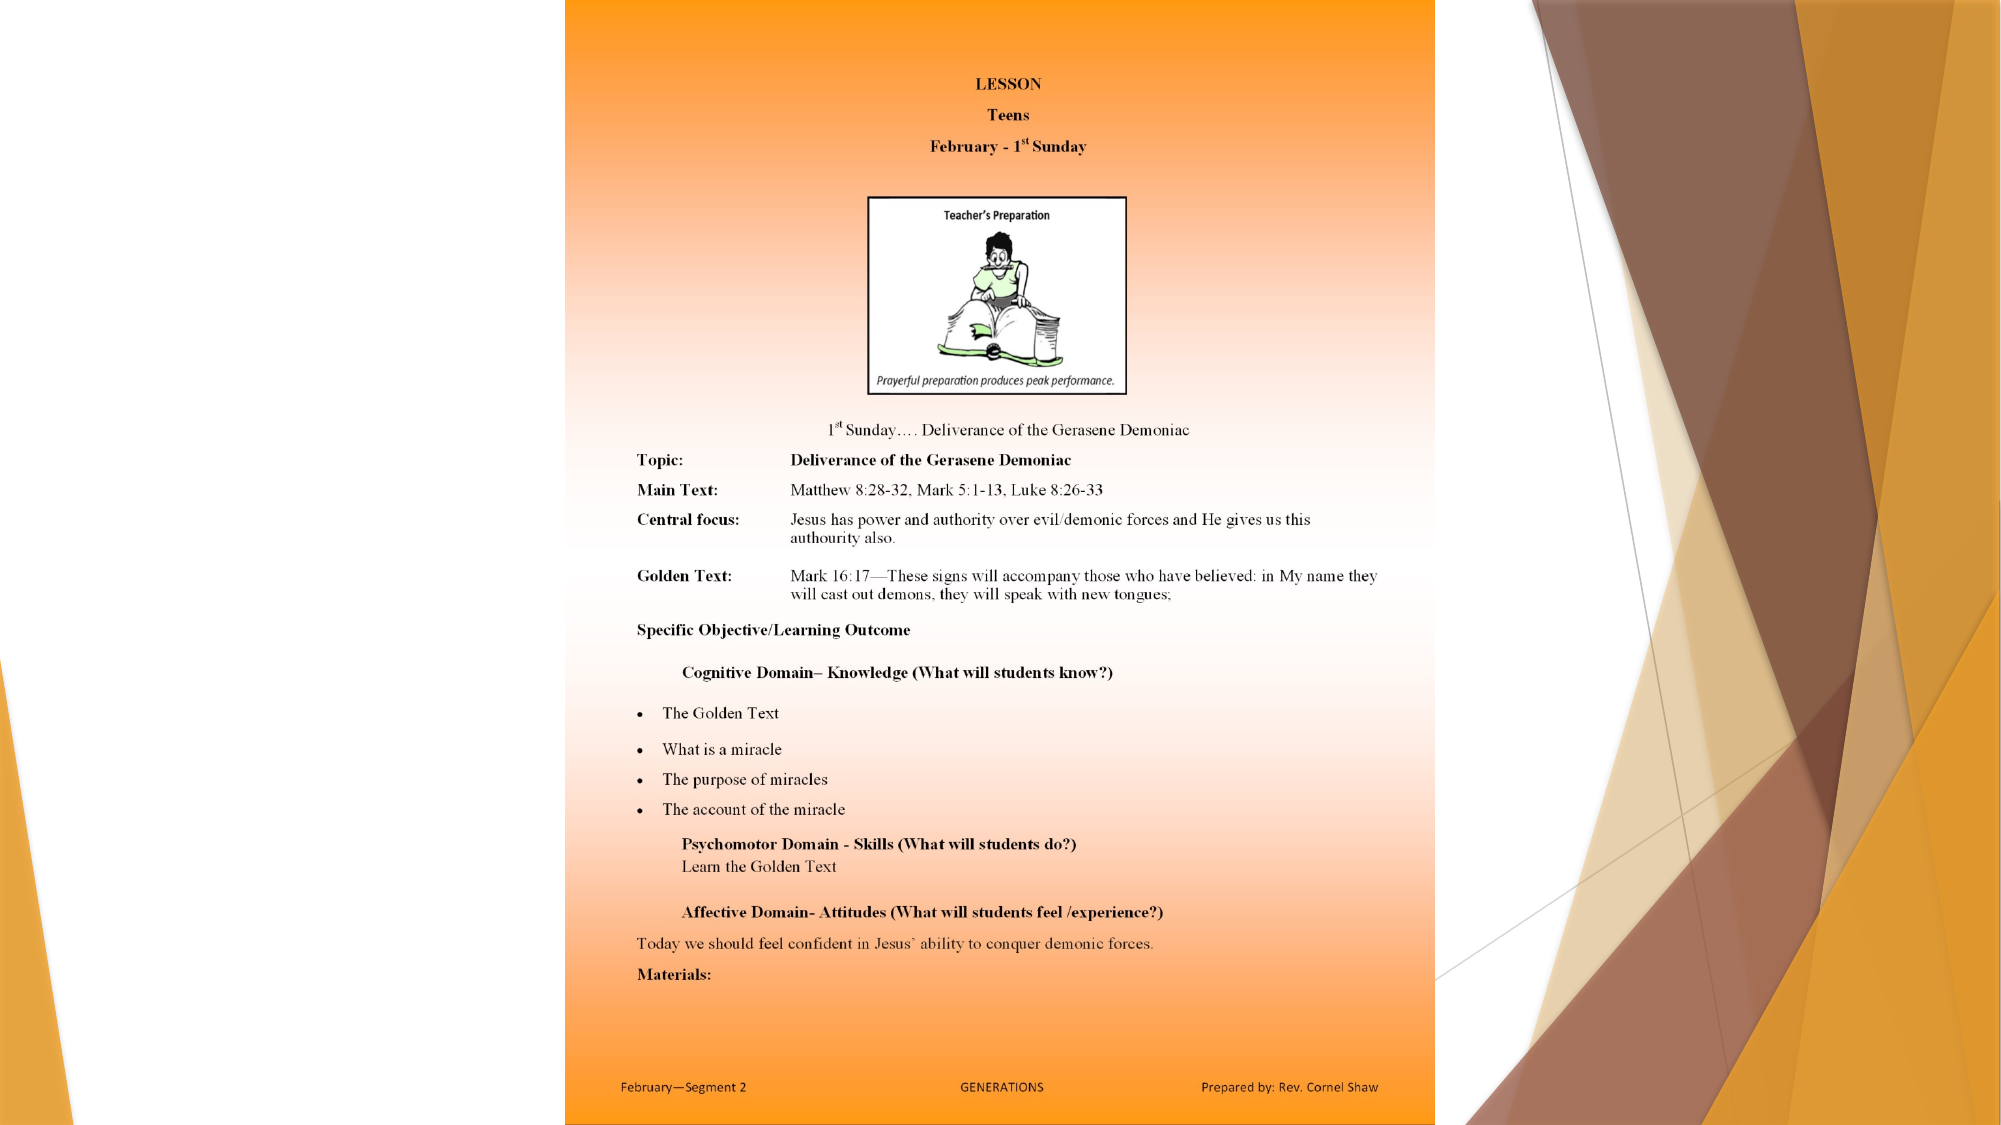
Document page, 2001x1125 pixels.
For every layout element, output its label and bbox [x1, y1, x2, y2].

picture [564, 0, 1436, 1125]
